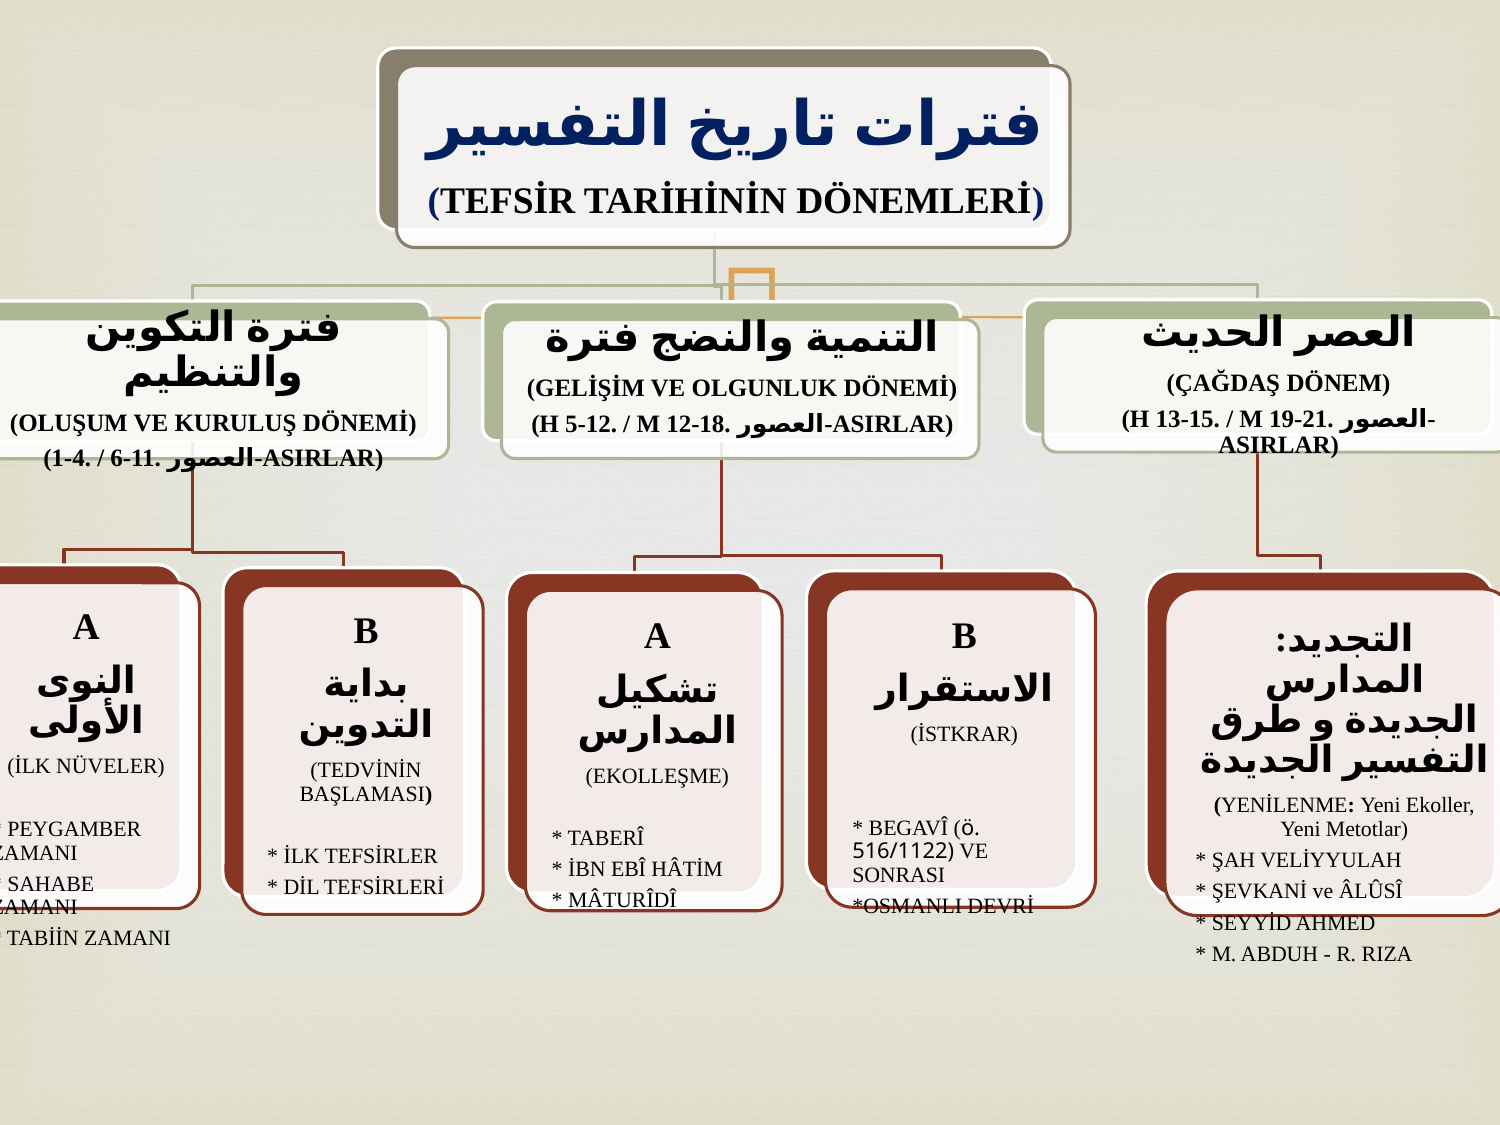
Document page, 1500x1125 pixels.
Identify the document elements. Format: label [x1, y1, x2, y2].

text_box [0, 18, 1500, 1106]
